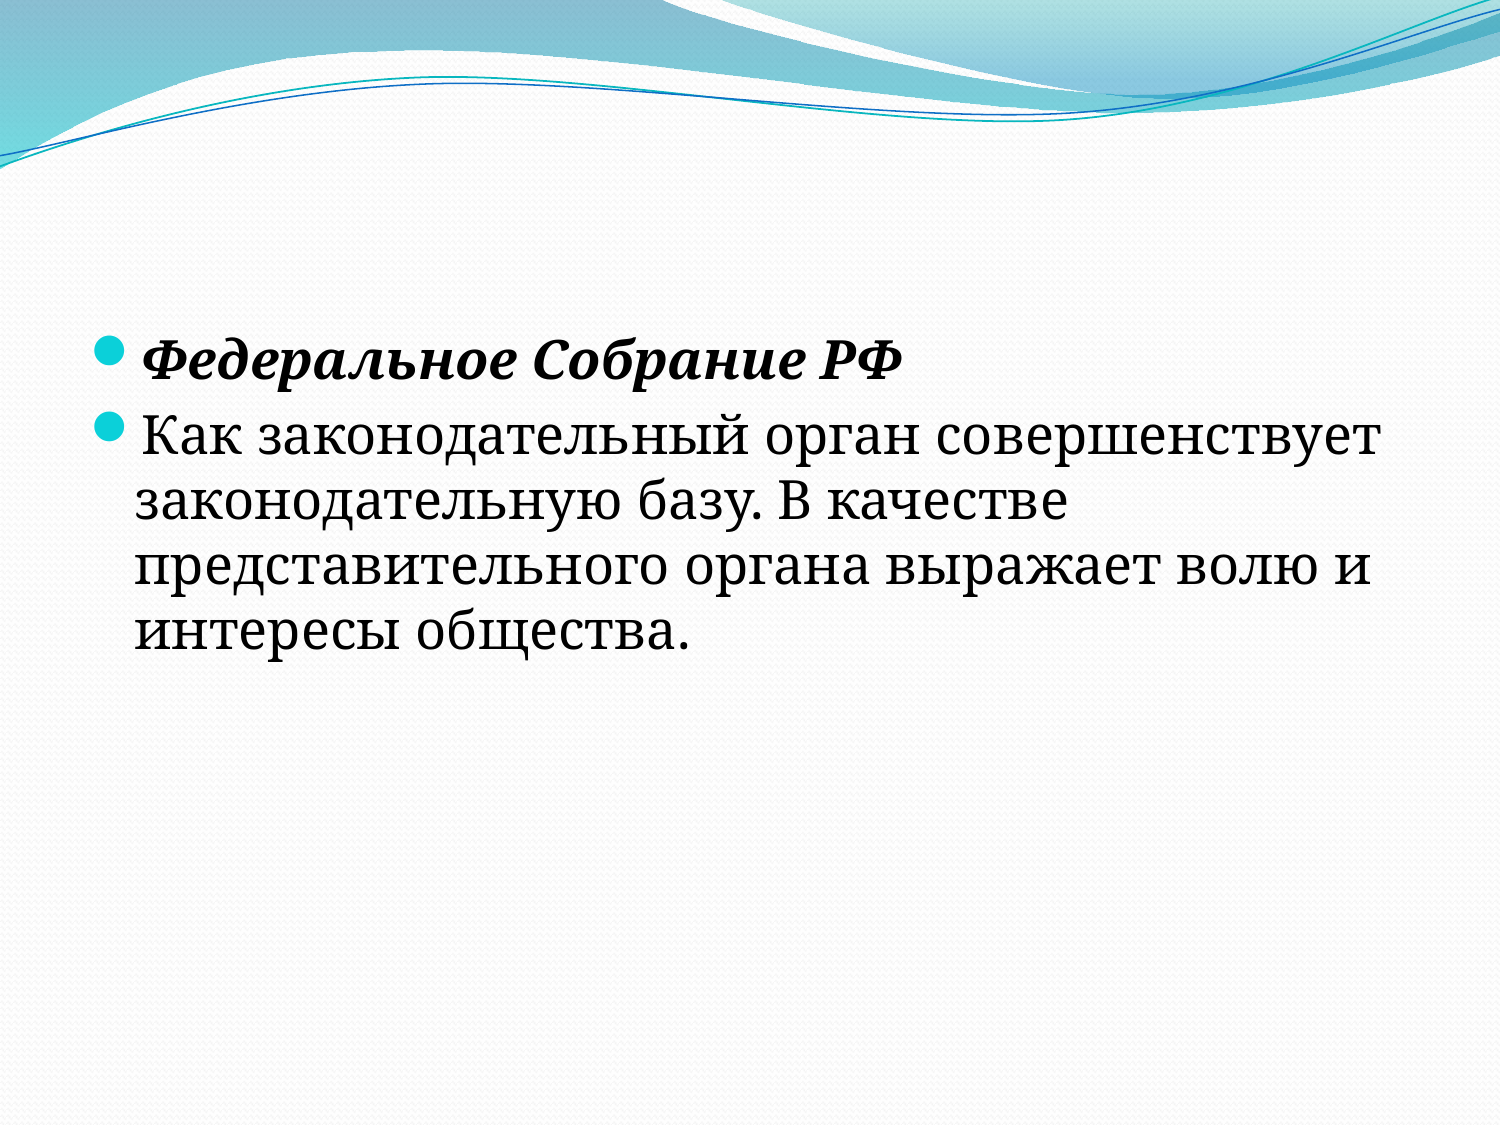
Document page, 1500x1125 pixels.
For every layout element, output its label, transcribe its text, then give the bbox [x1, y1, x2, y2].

list Федеральное Собрание РФ Как законодательный орган совершенствует законодательную базу. В качестве представительного органа выражает волю и интересы общества. [74, 317, 1426, 1038]
